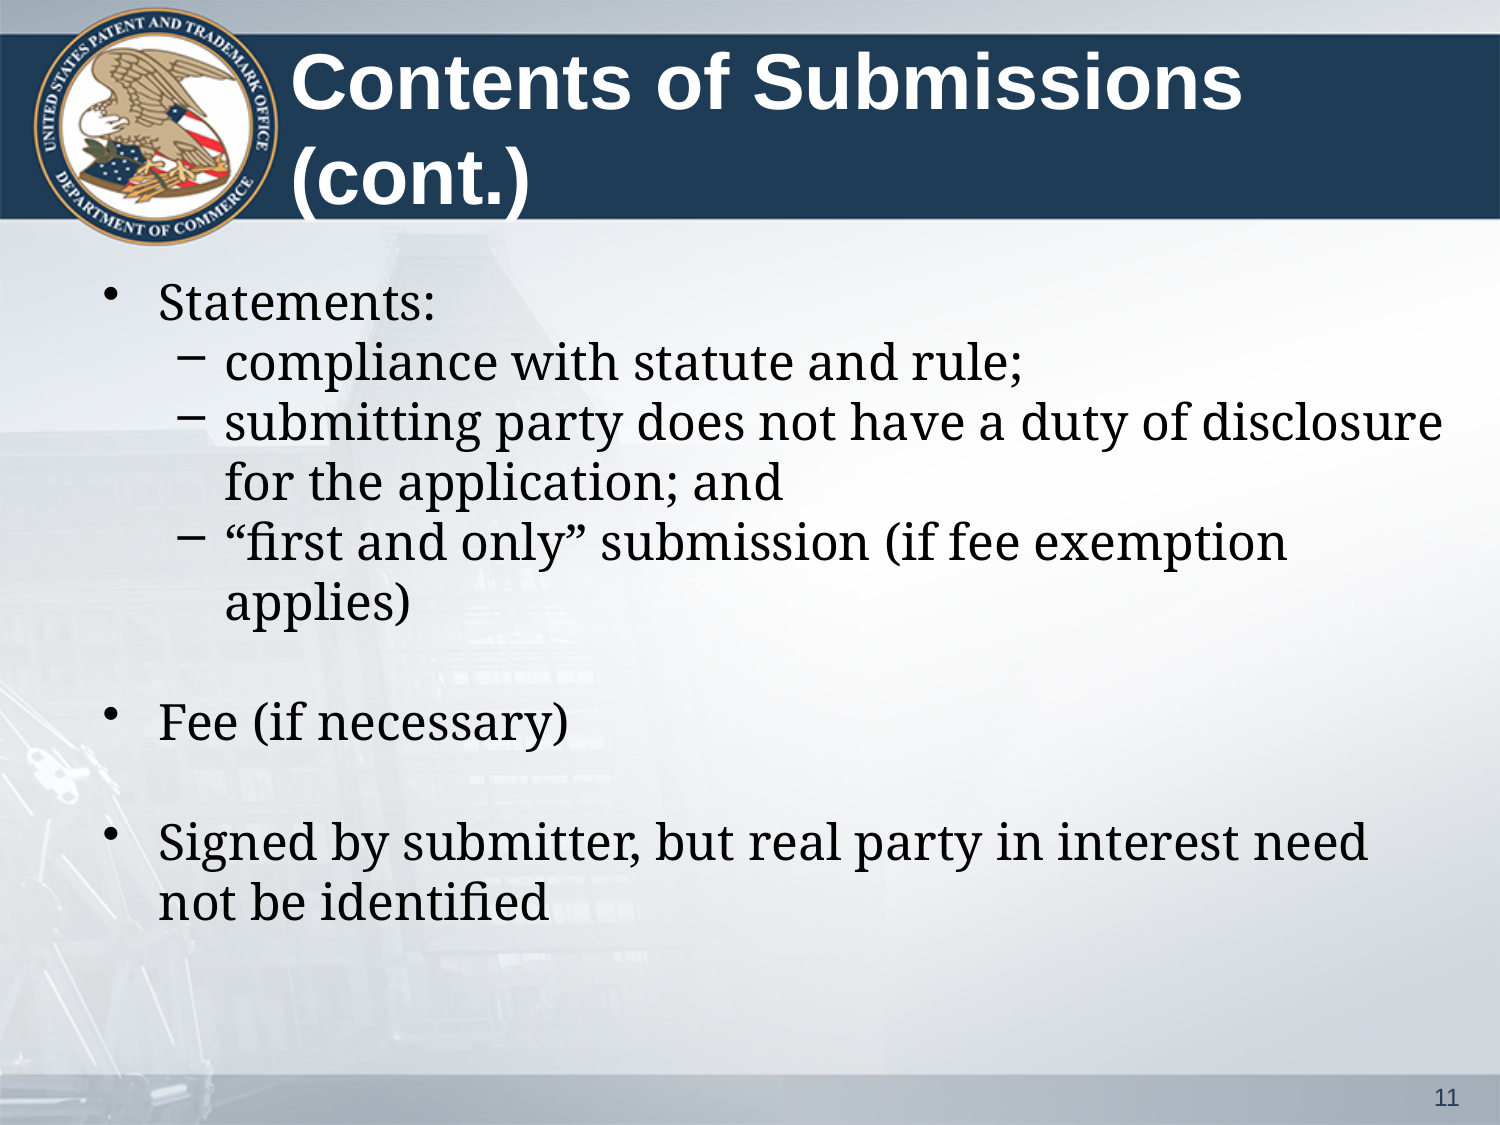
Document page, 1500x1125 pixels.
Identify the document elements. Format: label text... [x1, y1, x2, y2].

slide_number 11 [1162, 1037, 1475, 1113]
picture [0, 0, 1500, 1125]
list Statements: compliance with statute and rule; submitting party does not have a duty of disclosure for the application; and “first and only” submission (if fee exemption applies) Fee (if necessary) Signed by submitter, but real party in interest need not be identified [87, 262, 1475, 1038]
title Contents of Submissions (cont.) [275, 37, 1450, 213]
